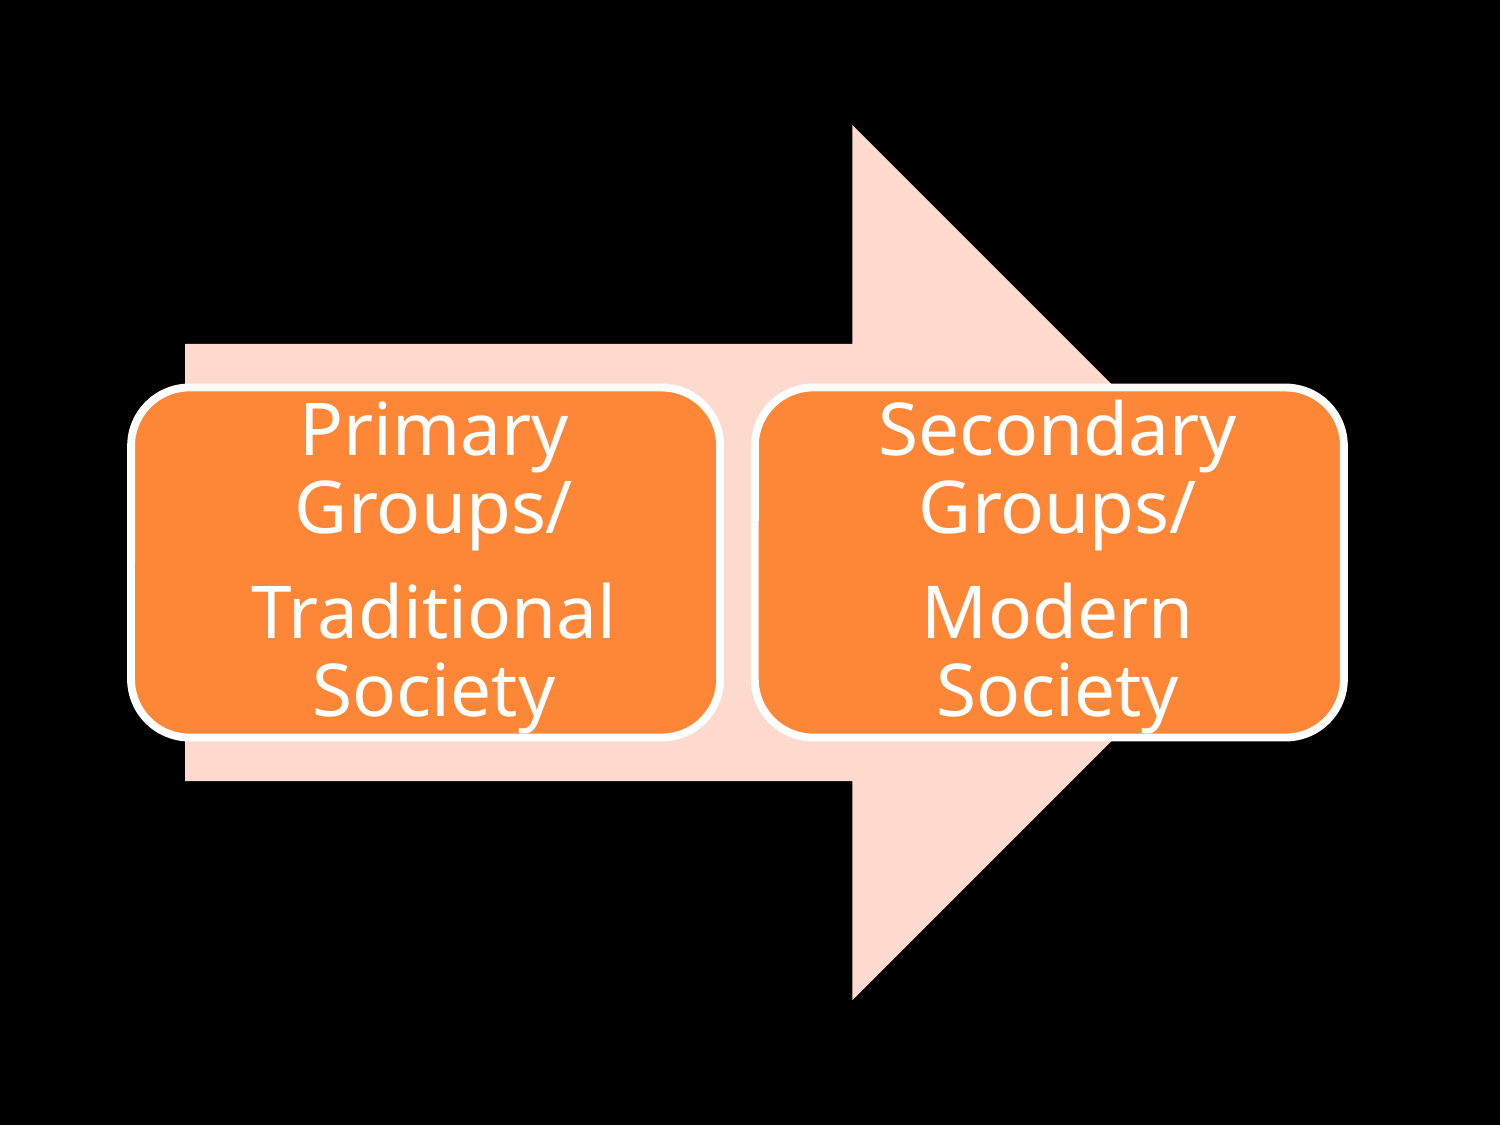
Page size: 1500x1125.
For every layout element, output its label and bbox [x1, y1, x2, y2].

text_box [87, 124, 1388, 1001]
